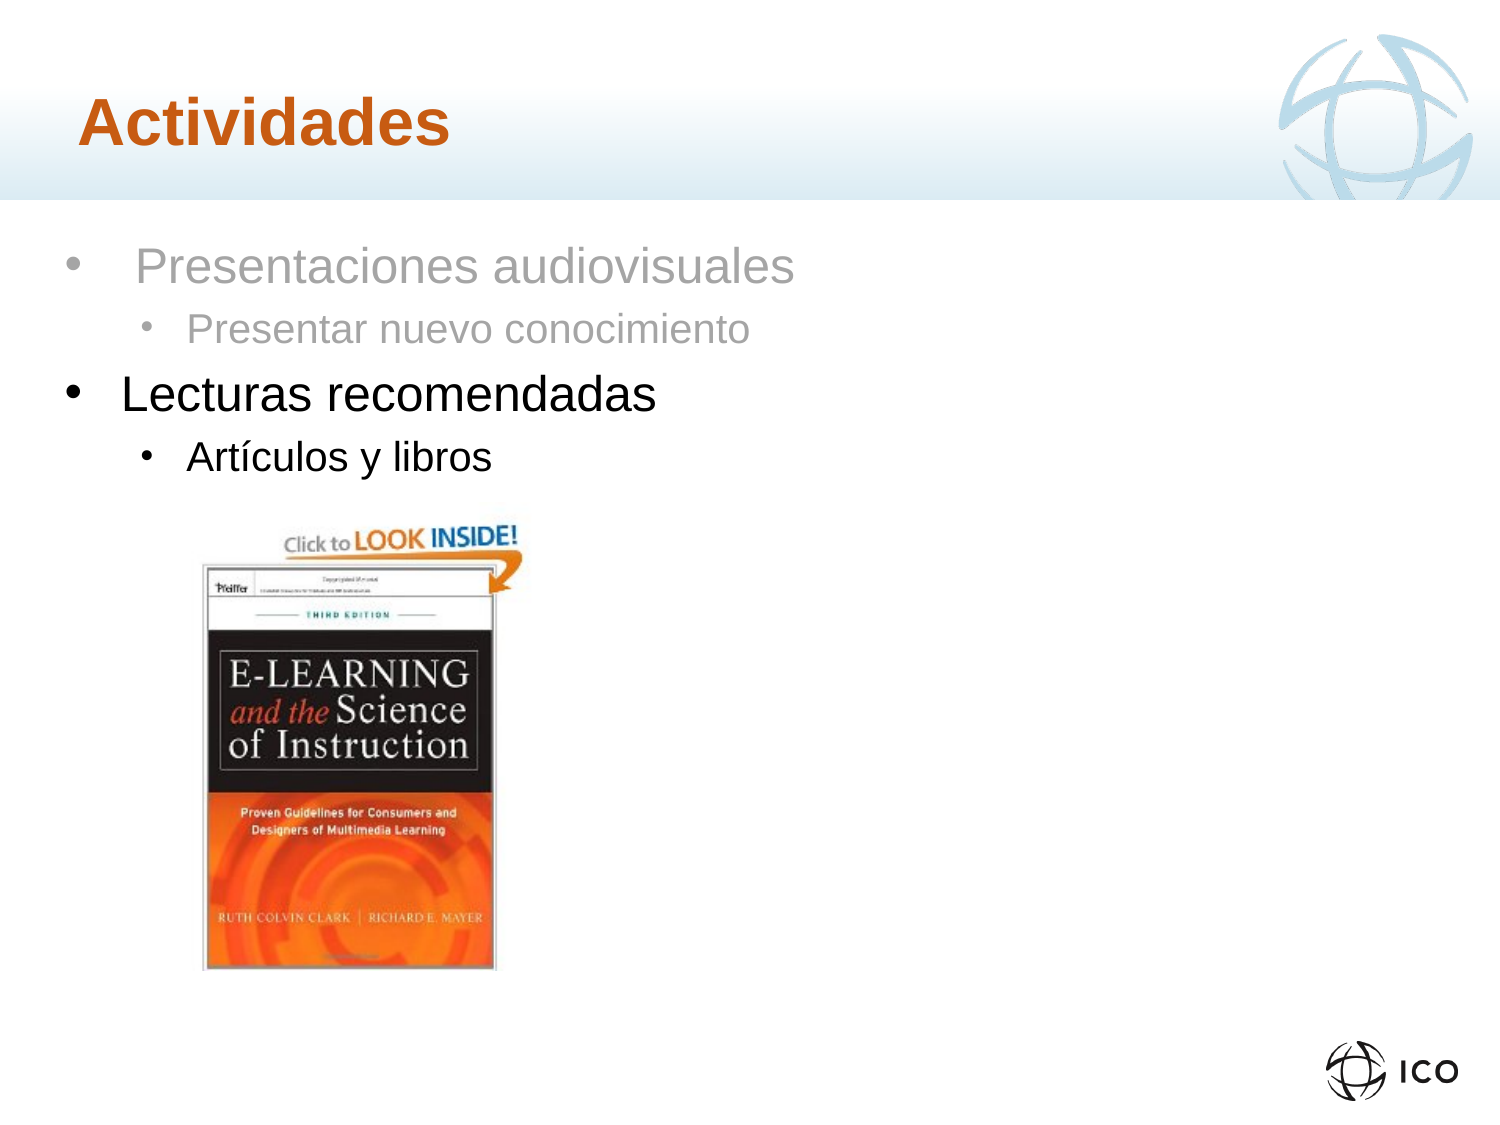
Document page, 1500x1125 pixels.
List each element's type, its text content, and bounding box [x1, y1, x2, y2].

list Presentaciones audiovisuales Presentar nuevo conocimiento Lecturas recomendadas Artículos y libros [49, 225, 1445, 976]
title Actividades [62, 37, 1438, 200]
picture [129, 501, 599, 972]
picture [1277, 32, 1476, 200]
picture [1326, 1041, 1458, 1101]
